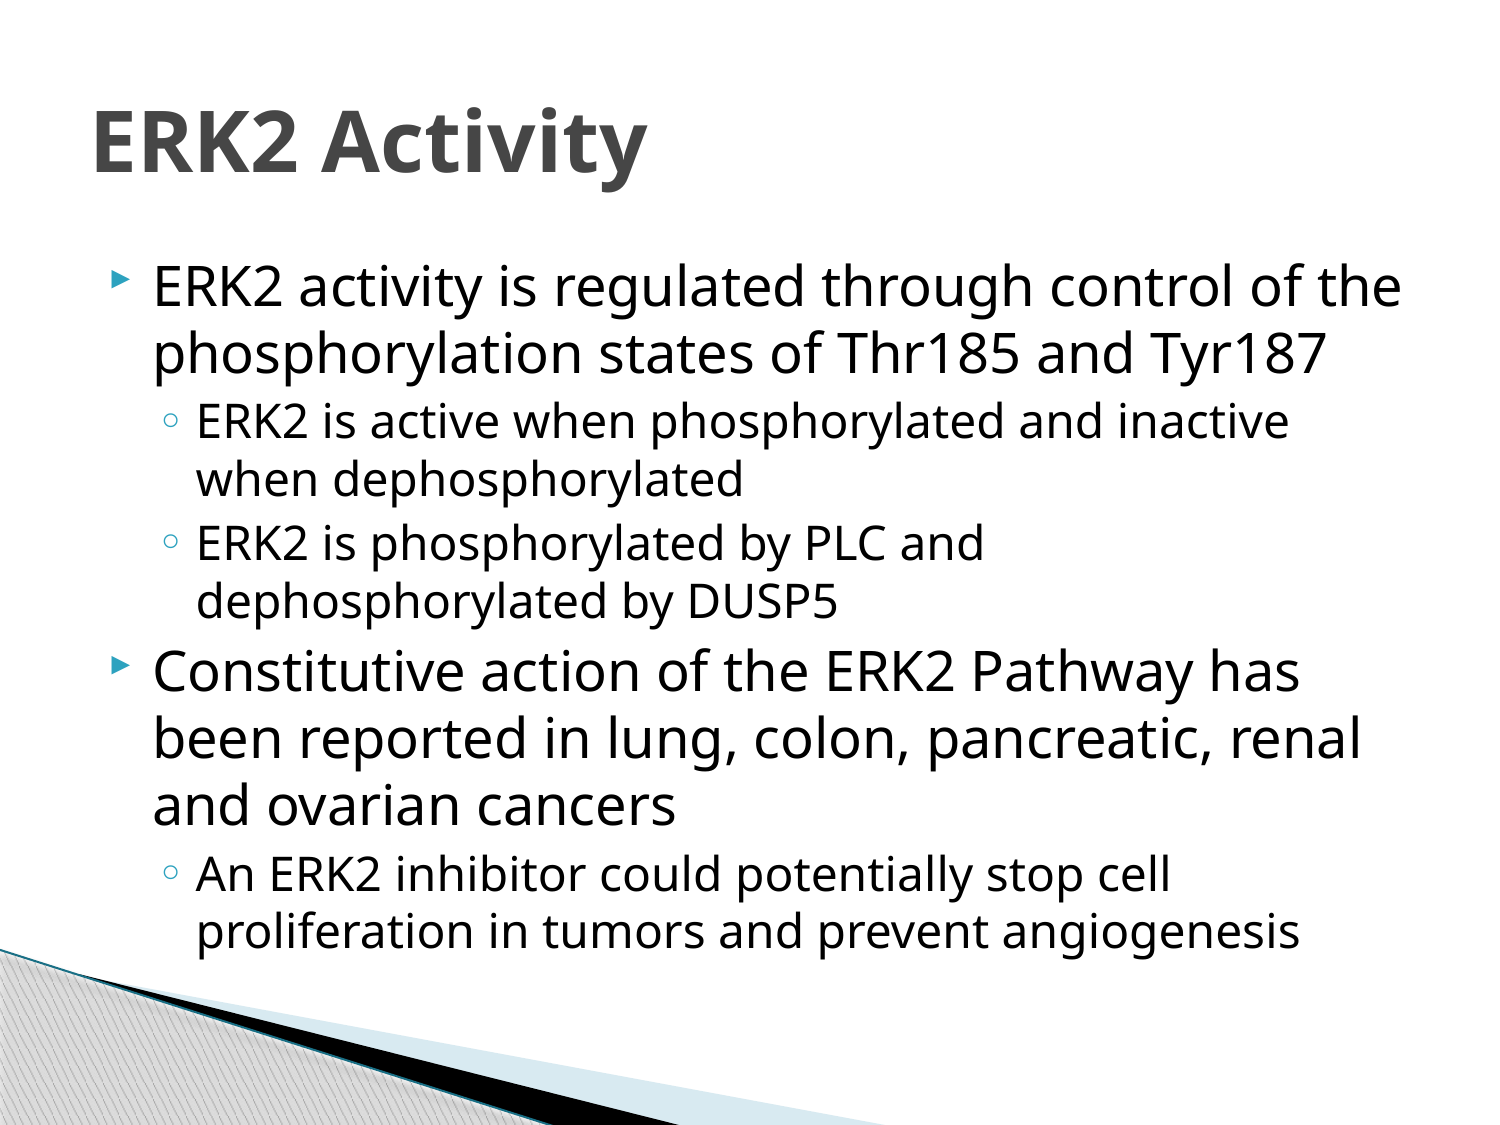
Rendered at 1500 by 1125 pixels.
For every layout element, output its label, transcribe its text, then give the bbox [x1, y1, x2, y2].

list ERK2 activity is regulated through control of the phosphorylation states of Thr185 and Tyr187 ERK2 is active when phosphorylated and inactive when dephosphorylated ERK2 is phosphorylated by PLC and dephosphorylated by DUSP5 Constitutive action of the ERK2 Pathway has been reported in lung, colon, pancreatic, renal and ovarian cancers An ERK2 inhibitor could potentially stop cell proliferation in tumors and prevent angiogenesis [75, 243, 1425, 986]
title ERK2 Activity [75, 45, 1425, 233]
